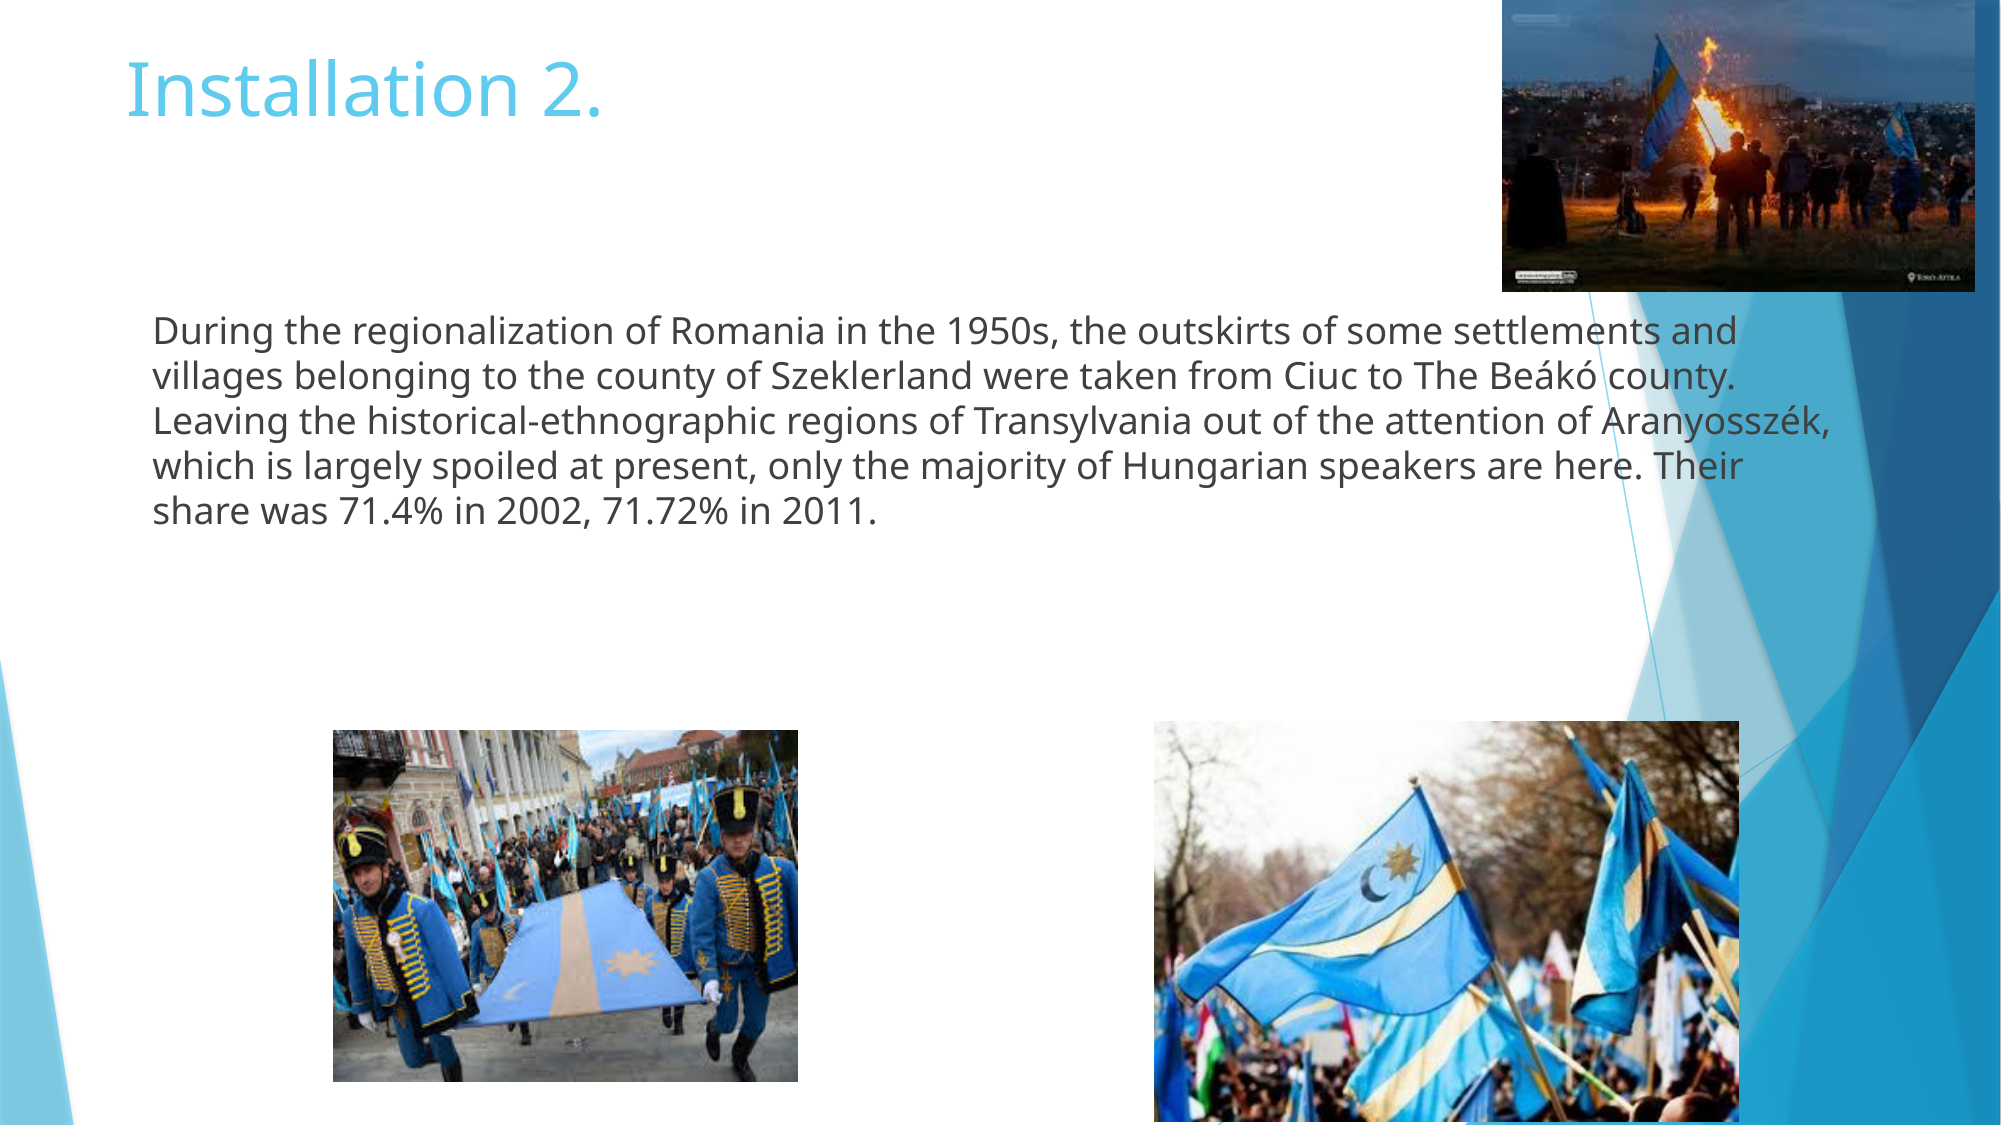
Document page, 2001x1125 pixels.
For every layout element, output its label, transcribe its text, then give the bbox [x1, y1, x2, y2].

picture [332, 730, 798, 1083]
picture [1153, 721, 1740, 1122]
title Installation 2. [111, 33, 1497, 251]
list During the regionalization of Romania in the 1950s, the outskirts of some settlements and villages belonging to the county of Szeklerland were taken from Ciuc to The Beákó county. Leaving the historical-ethnographic regions of Transylvania out of the attention of Aranyosszék, which is largely spoiled at present, only the majority of Hungarian speakers are here. Their share was 71.4% in 2002, 71.72% in 2011. [137, 299, 1863, 1034]
picture [1502, 0, 1976, 292]
